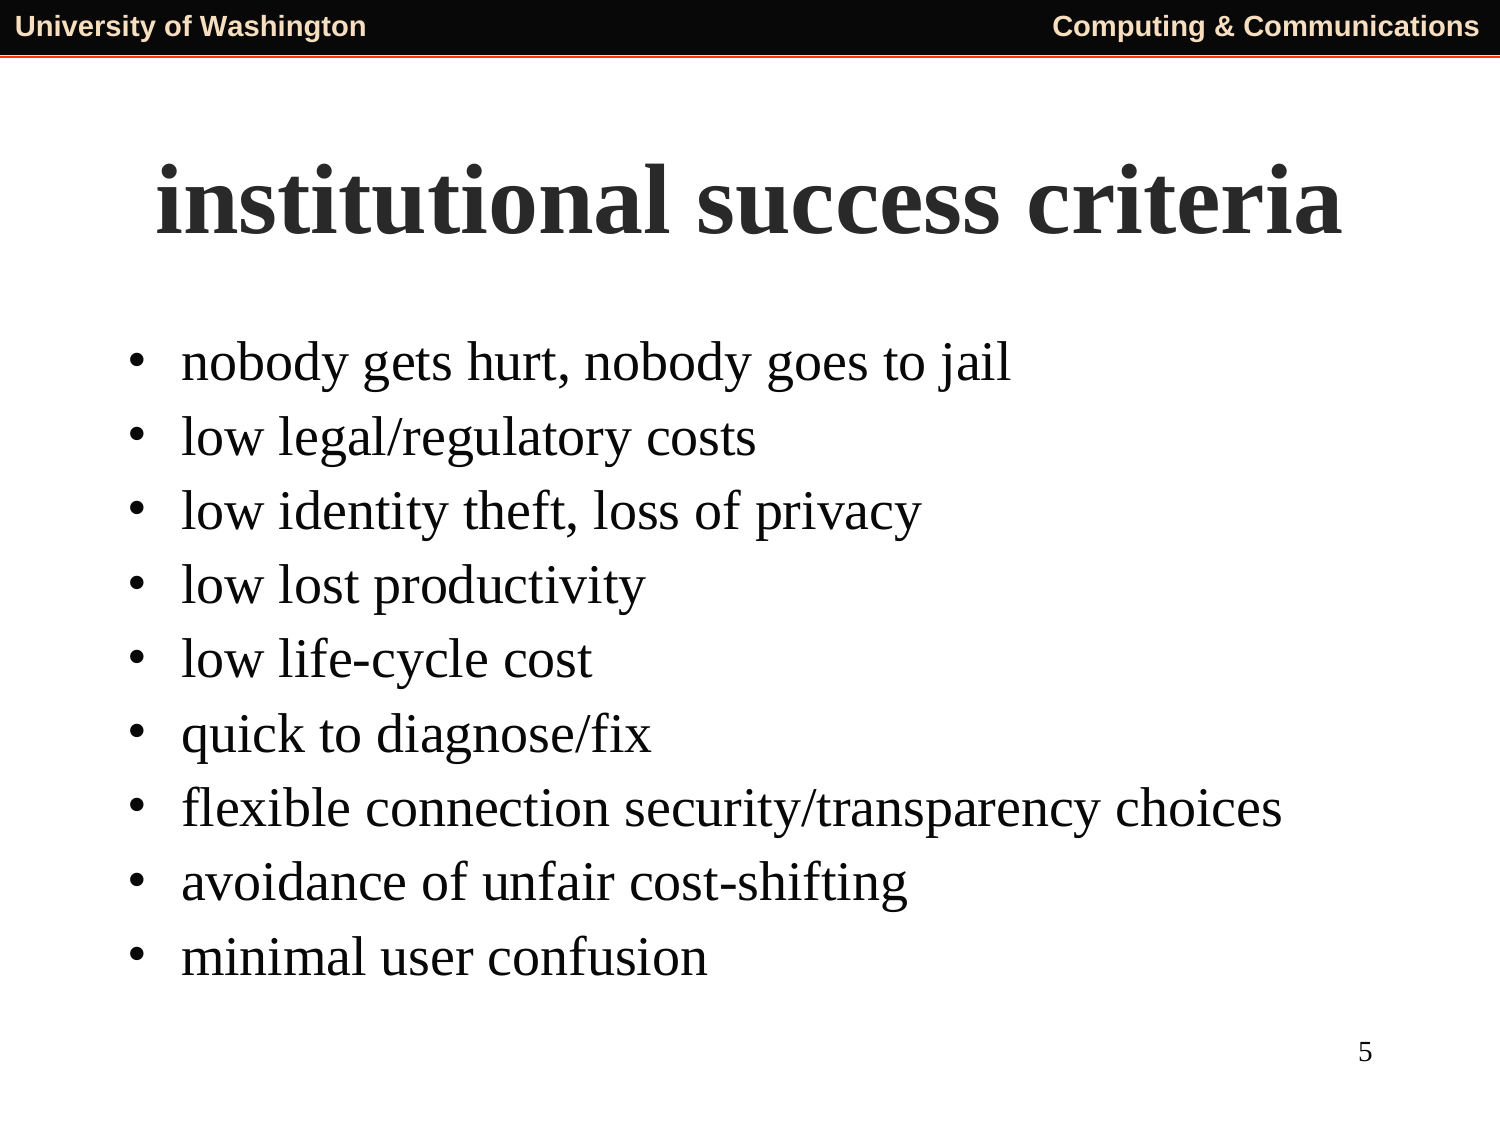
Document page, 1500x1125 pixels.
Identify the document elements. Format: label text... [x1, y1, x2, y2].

list nobody gets hurt, nobody goes to jail low legal/regulatory costs low identity theft, loss of privacy low lost productivity low life-cycle cost quick to diagnose/fix flexible connection security/transparency choices avoidance of unfair cost-shifting minimal user confusion [112, 324, 1388, 1000]
title institutional success criteria [112, 99, 1388, 288]
slide_number 5 [1074, 1025, 1388, 1100]
